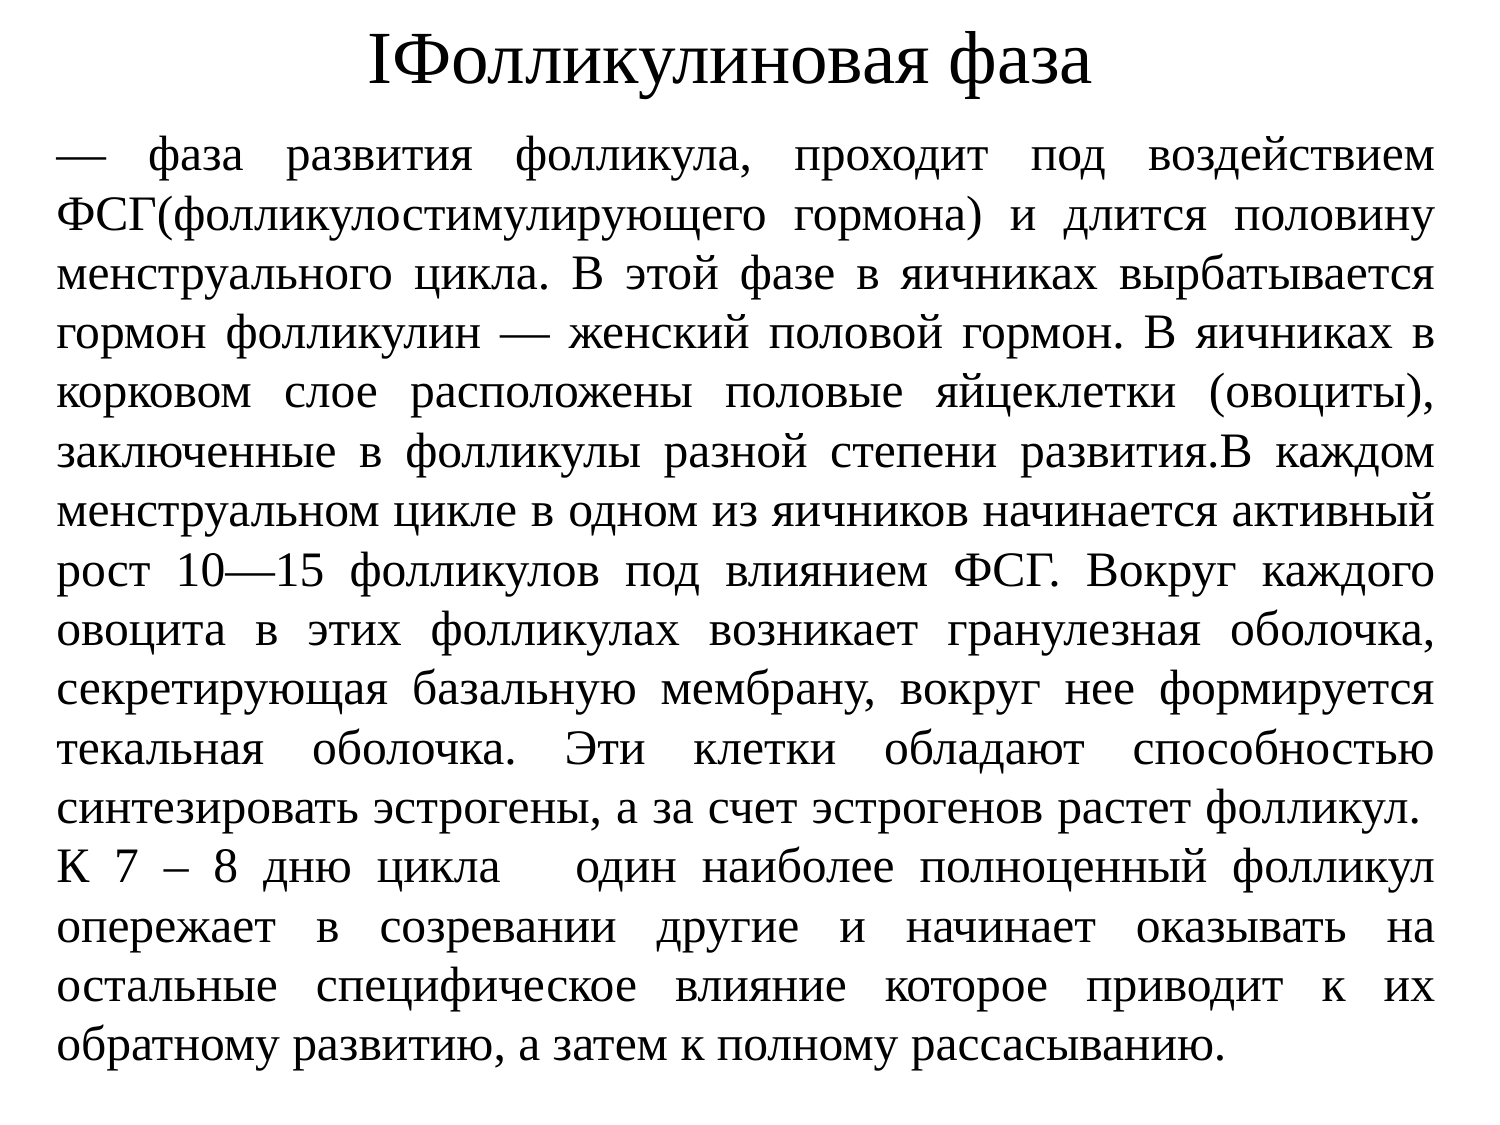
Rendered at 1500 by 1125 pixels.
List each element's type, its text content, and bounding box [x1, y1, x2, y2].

list — фаза развития фолликула, проходит под воздействием ФСГ(фолликулостимулирующего гормона) и длится половину мен­струального цикла. В этой фазе в яичниках вырбатывается гормон фолликулин — женский половой гормон. В яичниках в корковом слое расположены половые яйцеклетки (овоциты), заключенные в фоллику­лы разной степени развития.В каждом менструальном цикле в одном из яичников начинается активный рост 10—15 фолликулов под влиянием ФСГ. Вокруг каждого овоцита в этих фол­ликулах возникает гранулезная оболочка, секретирующая базальную мембрану, вокруг нее формируется текальная оболочка. Эти клетки обладают способностью синтезировать эстрогены, а за счет эстрогенов растет фол­ликул. К 7 – 8 дню цикла один наиболее полноценный фолликул опережает в созревании другие и начинает оказывать на остальные специфическое влияние которое приводит к их обратному развитию, а затем к полному рассасыванию. [41, 113, 1451, 1094]
title IФолликулиновая фаза [64, 0, 1415, 113]
